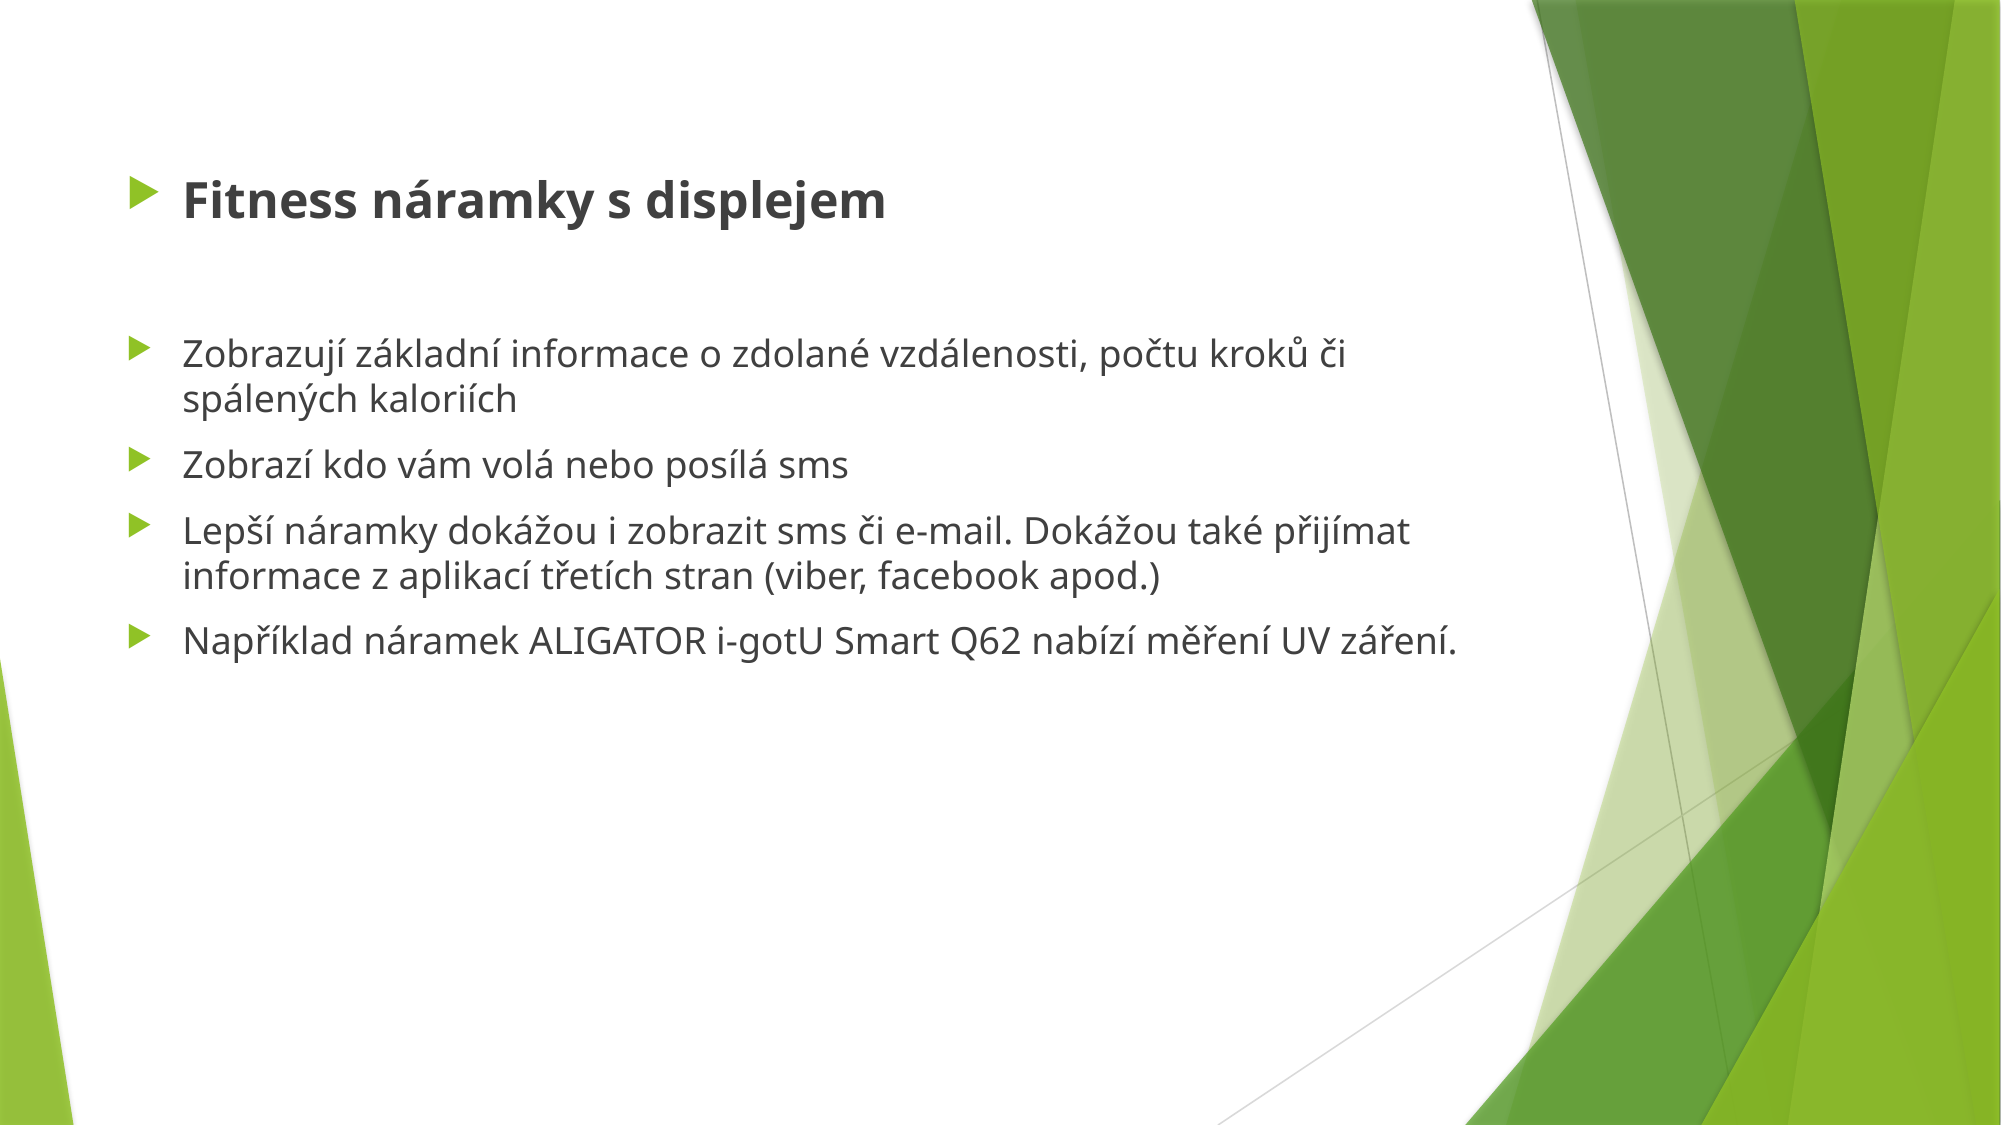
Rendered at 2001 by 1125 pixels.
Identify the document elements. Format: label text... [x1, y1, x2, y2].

list Fitness náramky s displejem Zobrazují základní informace o zdolané vzdálenosti, počtu kroků či spálených kaloriích Zobrazí kdo vám volá nebo posílá sms Lepší náramky dokážou i zobrazit sms či e-mail. Dokážou také přijímat informace z aplikací třetích stran (viber, facebook apod.) Například náramek ALIGATOR i-gotU Smart Q62 nabízí měření UV záření. [111, 160, 1522, 992]
